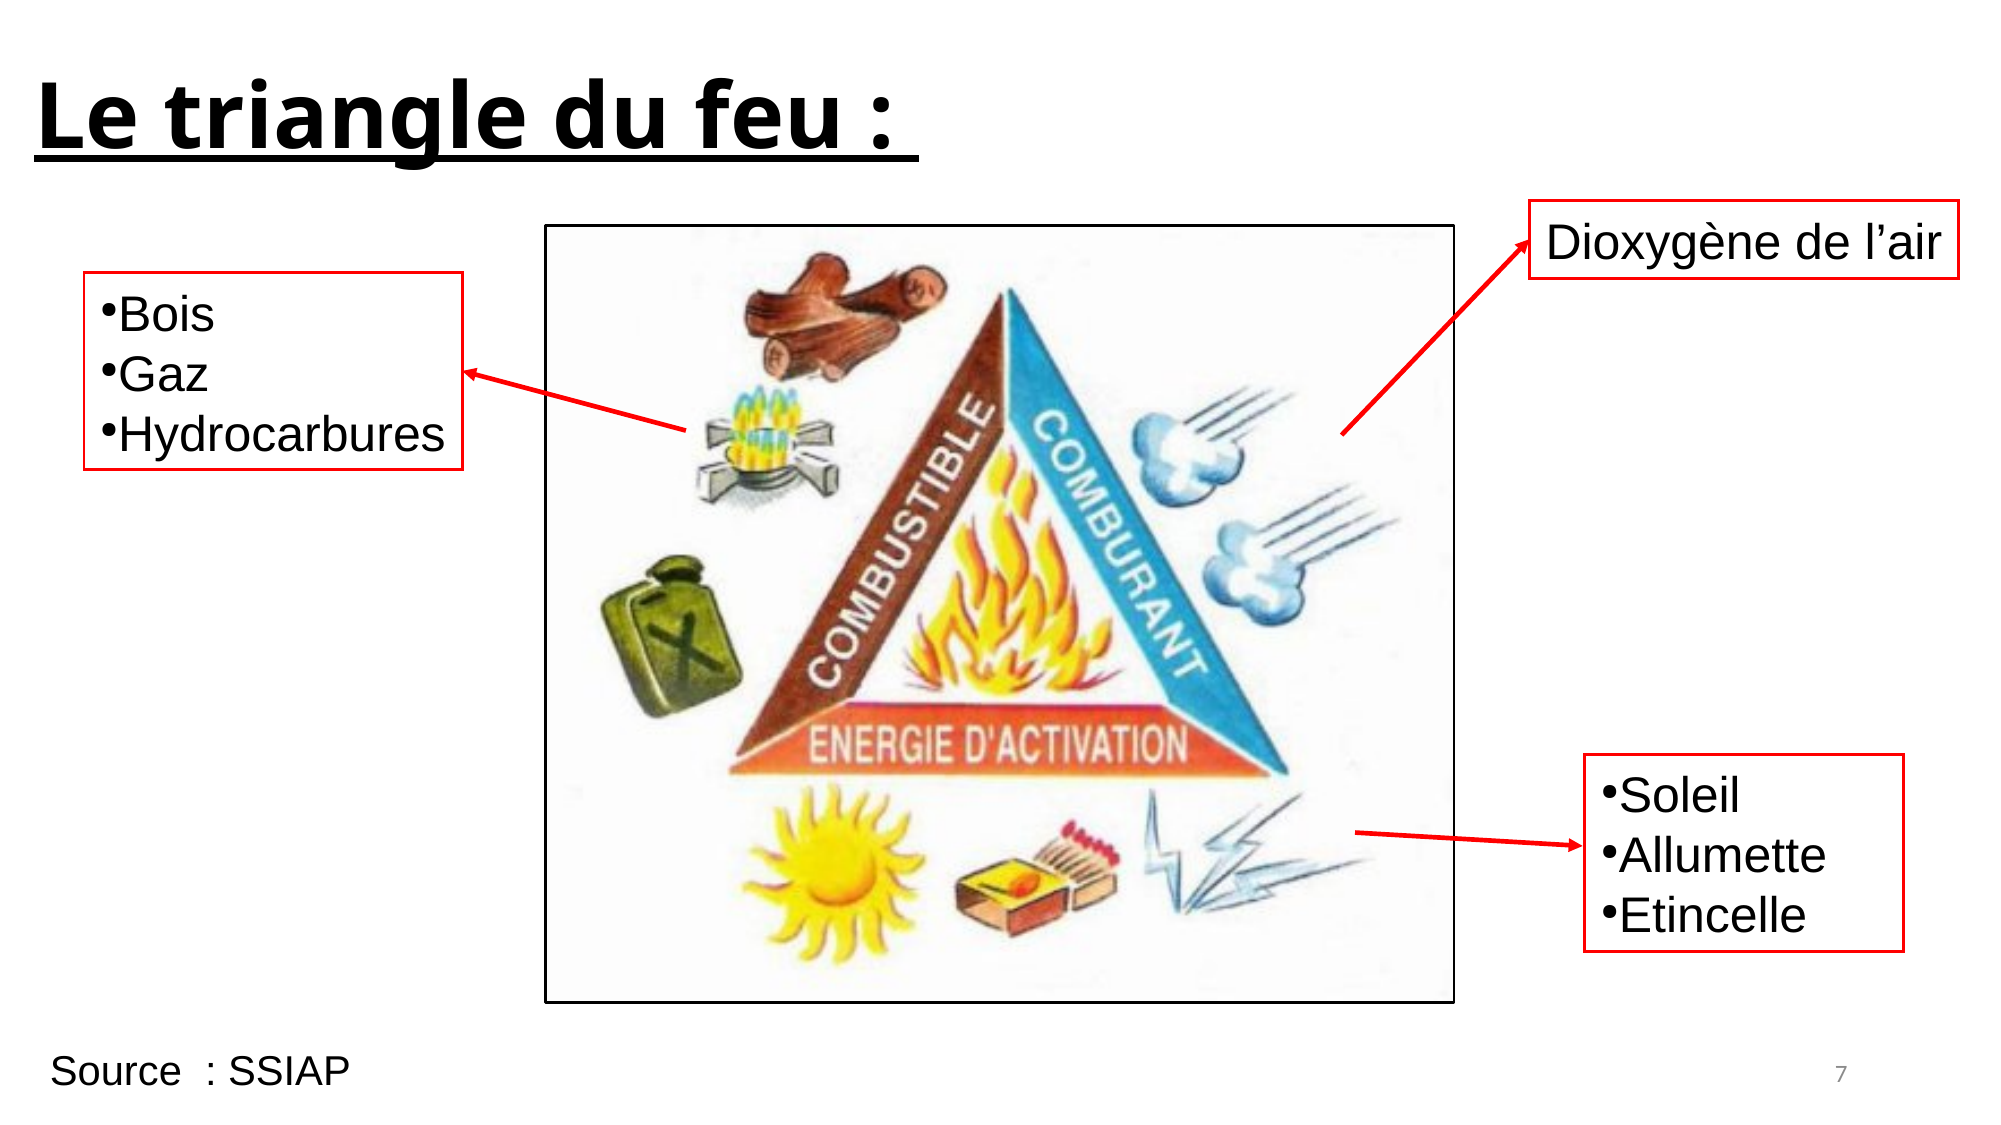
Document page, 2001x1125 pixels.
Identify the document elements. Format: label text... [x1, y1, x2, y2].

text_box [461, 368, 686, 431]
text_box Source : SSIAP [35, 1036, 366, 1102]
slide_number 7 [1412, 1042, 1863, 1103]
text_box Dioxygène de l’air [1529, 200, 1959, 279]
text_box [1341, 238, 1528, 436]
text_box Soleil Allumette Etincelle [1584, 754, 1904, 952]
title Le triangle du feu : [19, 9, 1745, 228]
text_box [1354, 832, 1583, 846]
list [547, 227, 1453, 1002]
text_box Bois Gaz Hydrocarbures [83, 272, 463, 470]
